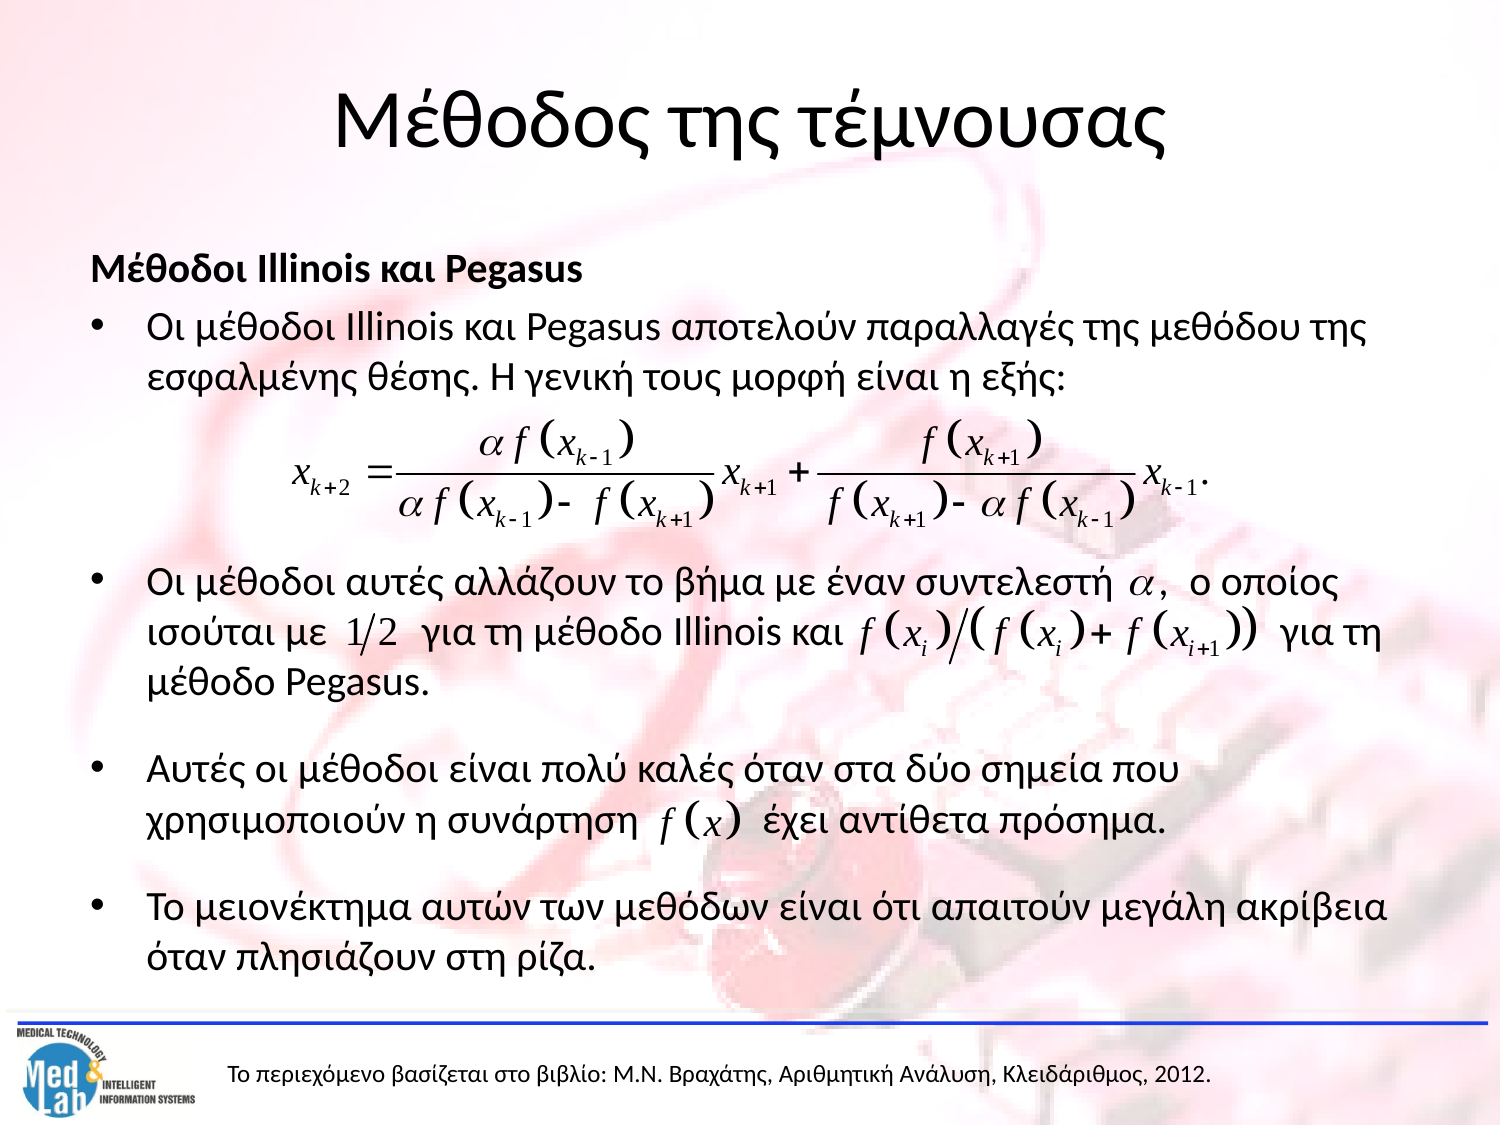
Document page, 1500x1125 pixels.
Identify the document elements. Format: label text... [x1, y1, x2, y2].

picture [17, 1028, 195, 1118]
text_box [1123, 567, 1176, 600]
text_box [845, 601, 1260, 671]
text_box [646, 791, 746, 861]
title Μέθοδος της τέμνουσας [75, 20, 1425, 208]
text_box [283, 412, 1216, 540]
list Μέθοδοι Illinois και Pegasus Οι μέθοδοι Ιllinois και Pegasus αποτελούν παραλλαγές της μεθόδου της εσφαλμένης θέσης. Η γενική τους μορφή είναι η εξής: Οι μέθοδοι αυτές αλλάζουν το βήμα με έναν συντελεστή ο οποίος ισούται με για τη μέθοδο Illinois και για τη μέθοδο Pegasus. Αυτές οι μέθοδοι είναι πολύ καλές όταν στα δύο σημεία που χρησιμοποιούν η συνάρτηση έχει αντίθετα πρόσημα. Το μειονέκτημα αυτών των μεθόδων είναι ότι απαιτούν μεγάλη ακρίβεια όταν πλησιάζουν στη ρίζα. [75, 233, 1425, 1012]
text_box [342, 604, 405, 663]
